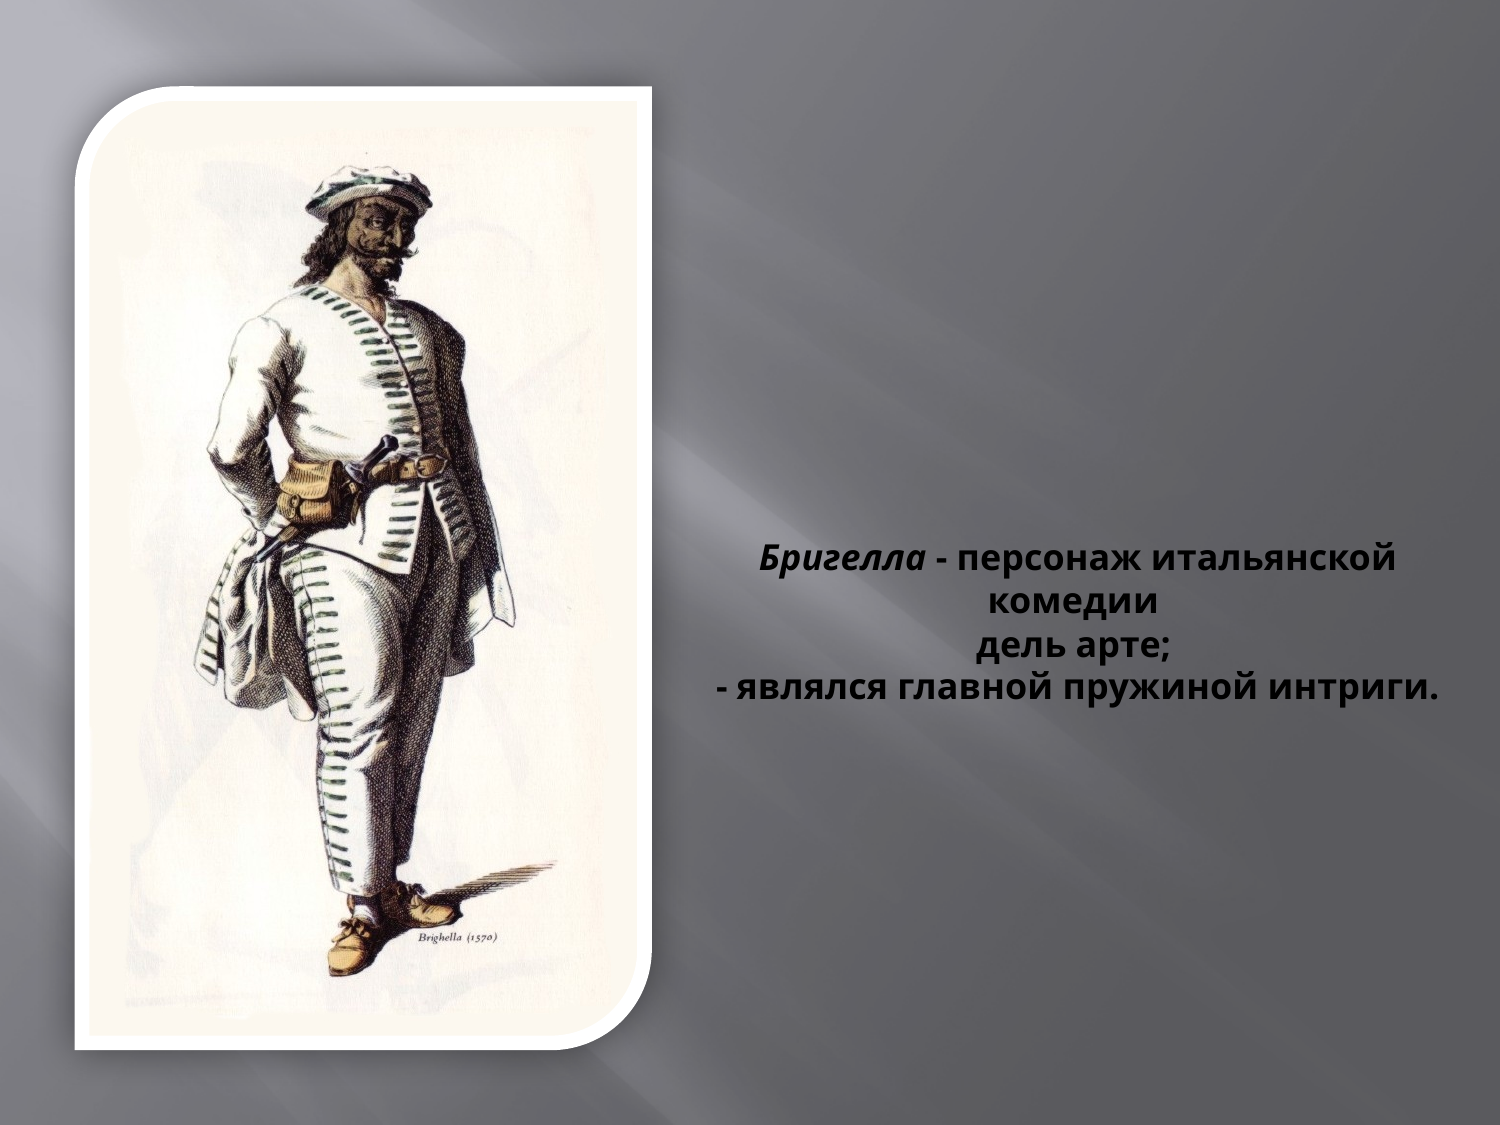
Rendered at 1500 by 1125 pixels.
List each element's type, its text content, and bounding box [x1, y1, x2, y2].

title Бригелла - персонаж итальянской комедии дель арте; - являлся главной пружиной интриги. [688, 527, 1477, 715]
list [81, 93, 645, 1044]
